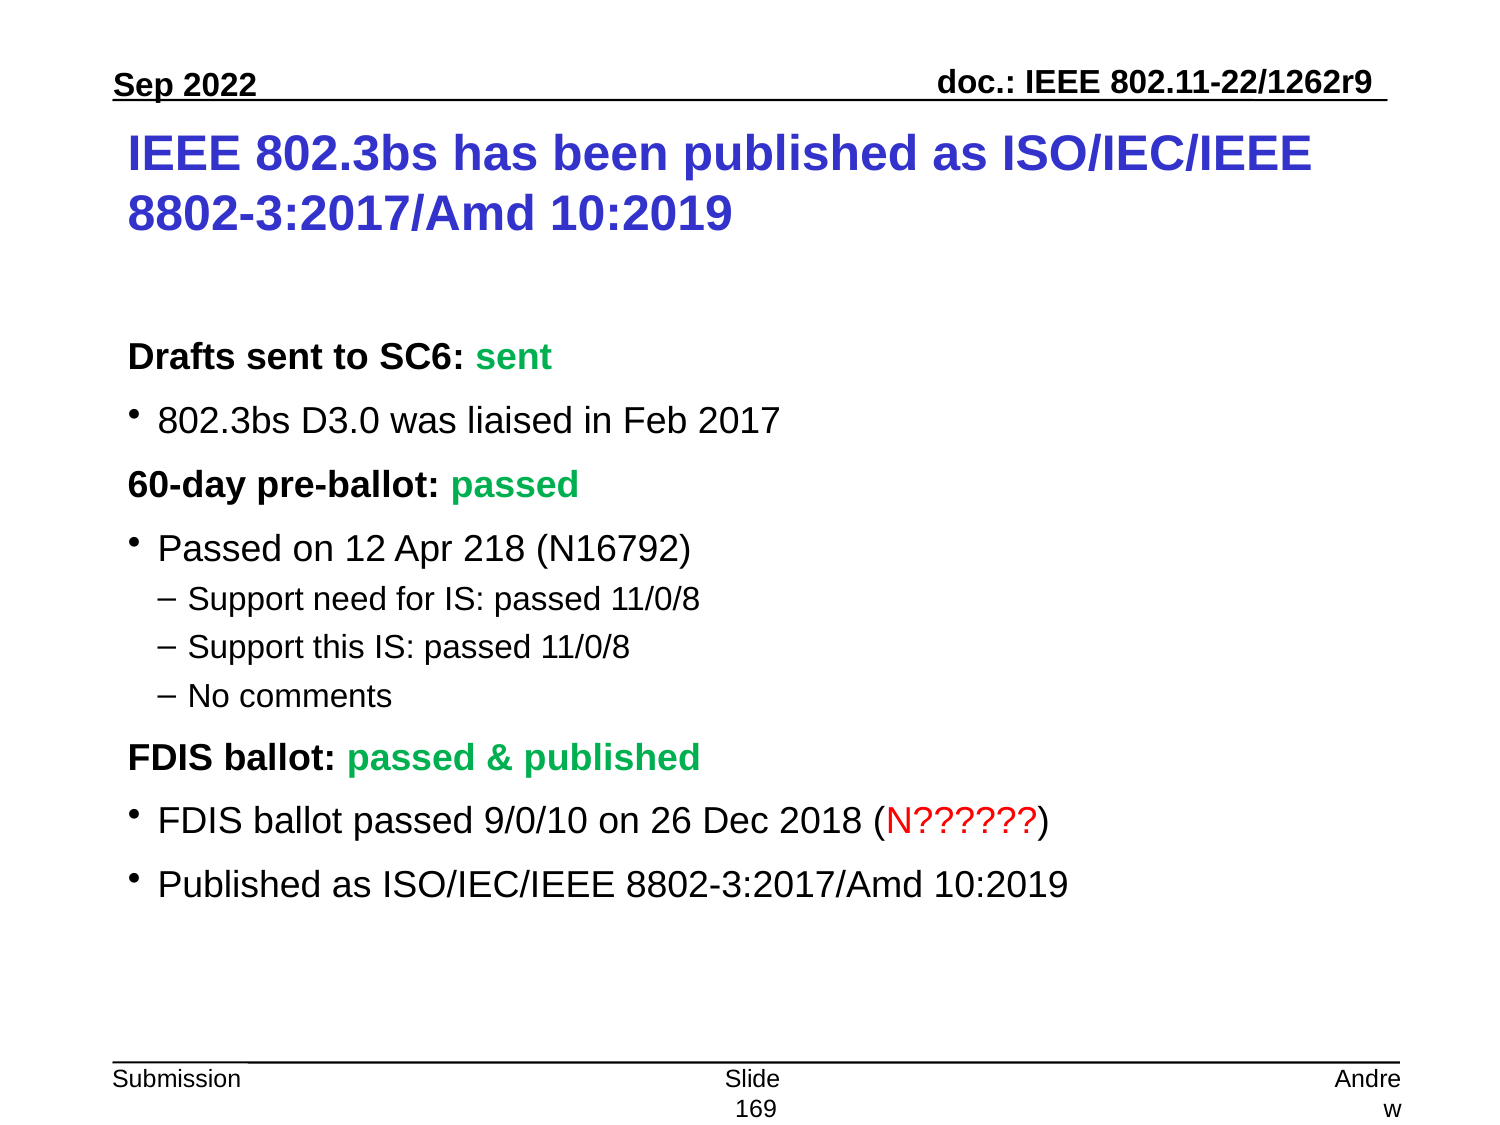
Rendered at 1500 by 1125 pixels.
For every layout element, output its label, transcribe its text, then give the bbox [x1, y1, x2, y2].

title IEEE 802.3bs has been published as ISO/IEC/IEEE 8802-3:2017/Amd 10:2019 [112, 112, 1388, 288]
list Drafts sent to SC6: sent 802.3bs D3.0 was liaised in Feb 2017 60-day pre-ballot: passed Passed on 12 Apr 218 (N16792) Support need for IS: passed 11/0/8 Support this IS: passed 11/0/8 No comments FDIS ballot: passed & published FDIS ballot passed 9/0/10 on 26 Dec 2018 (N??????) Published as ISO/IEC/IEEE 8802-3:2017/Amd 10:2019 [112, 324, 1388, 1000]
footer Andrew Myles, Cisco [1320, 1061, 1402, 1093]
slide_number Slide 169 [709, 1061, 803, 1093]
